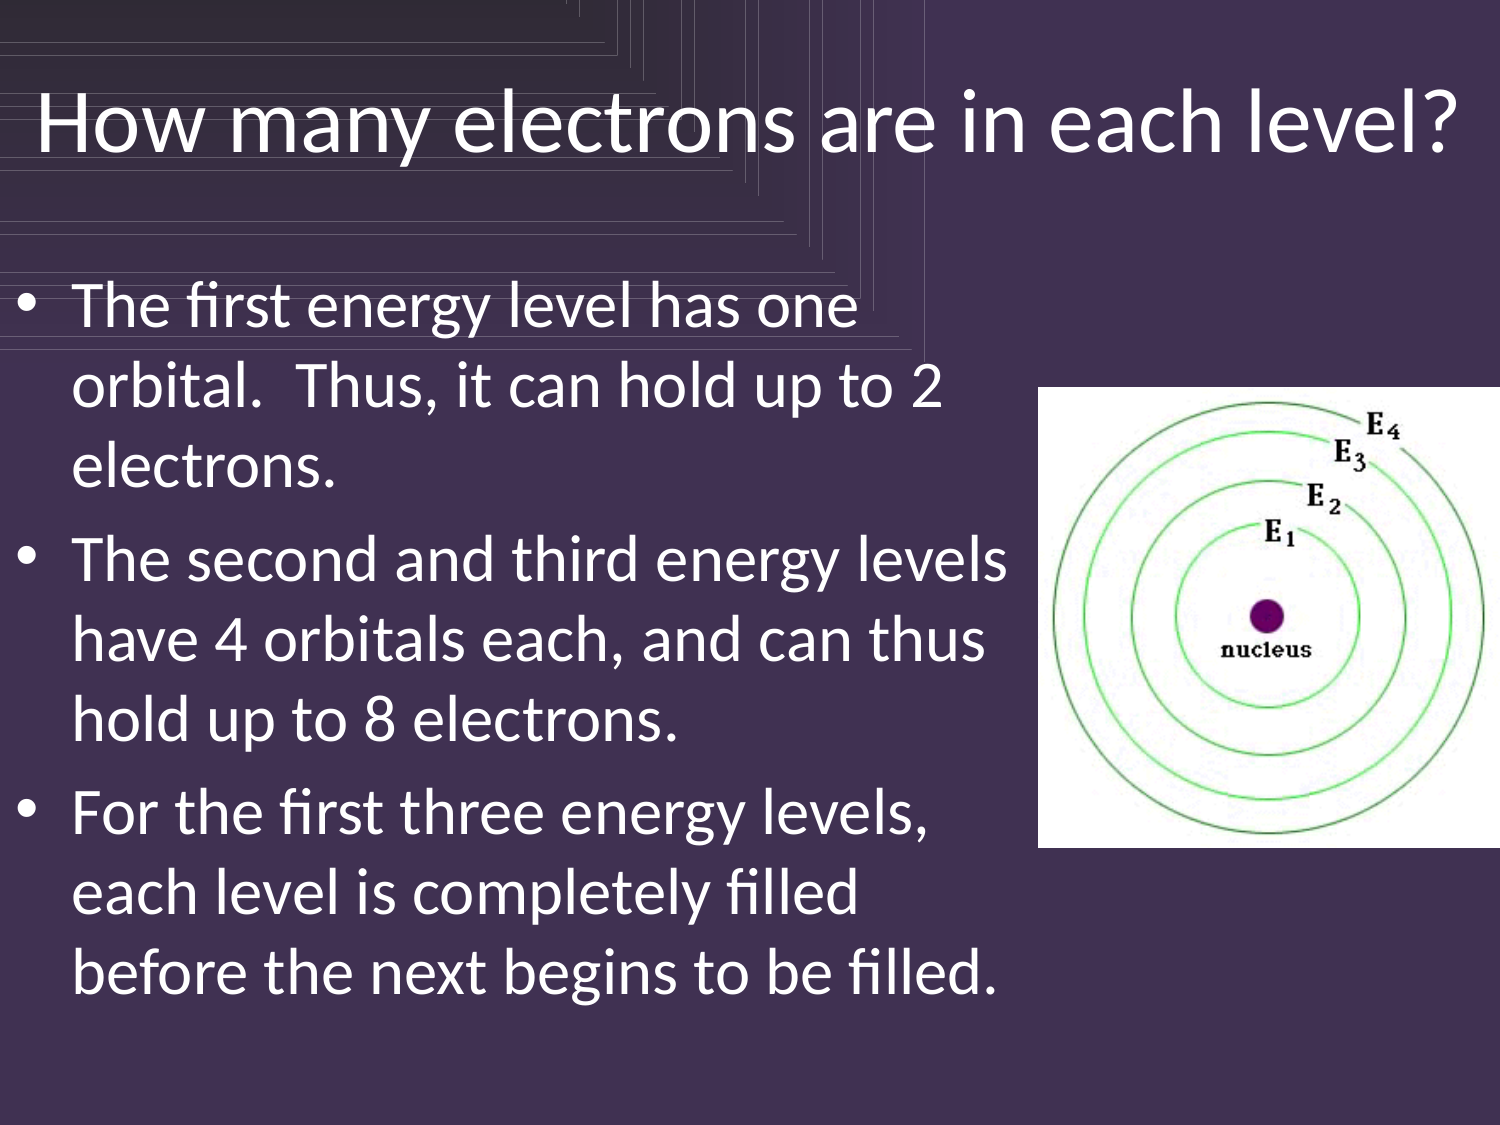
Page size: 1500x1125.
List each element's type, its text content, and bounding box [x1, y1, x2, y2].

list The first energy level has one orbital. Thus, it can hold up to 2 electrons. The second and third energy levels have 4 orbitals each, and can thus hold up to 8 electrons. For the first three energy levels, each level is completely filled before the next begins to be filled. [0, 253, 1025, 1125]
title How many electrons are in each level? [0, 0, 1500, 233]
picture [1037, 387, 1500, 848]
